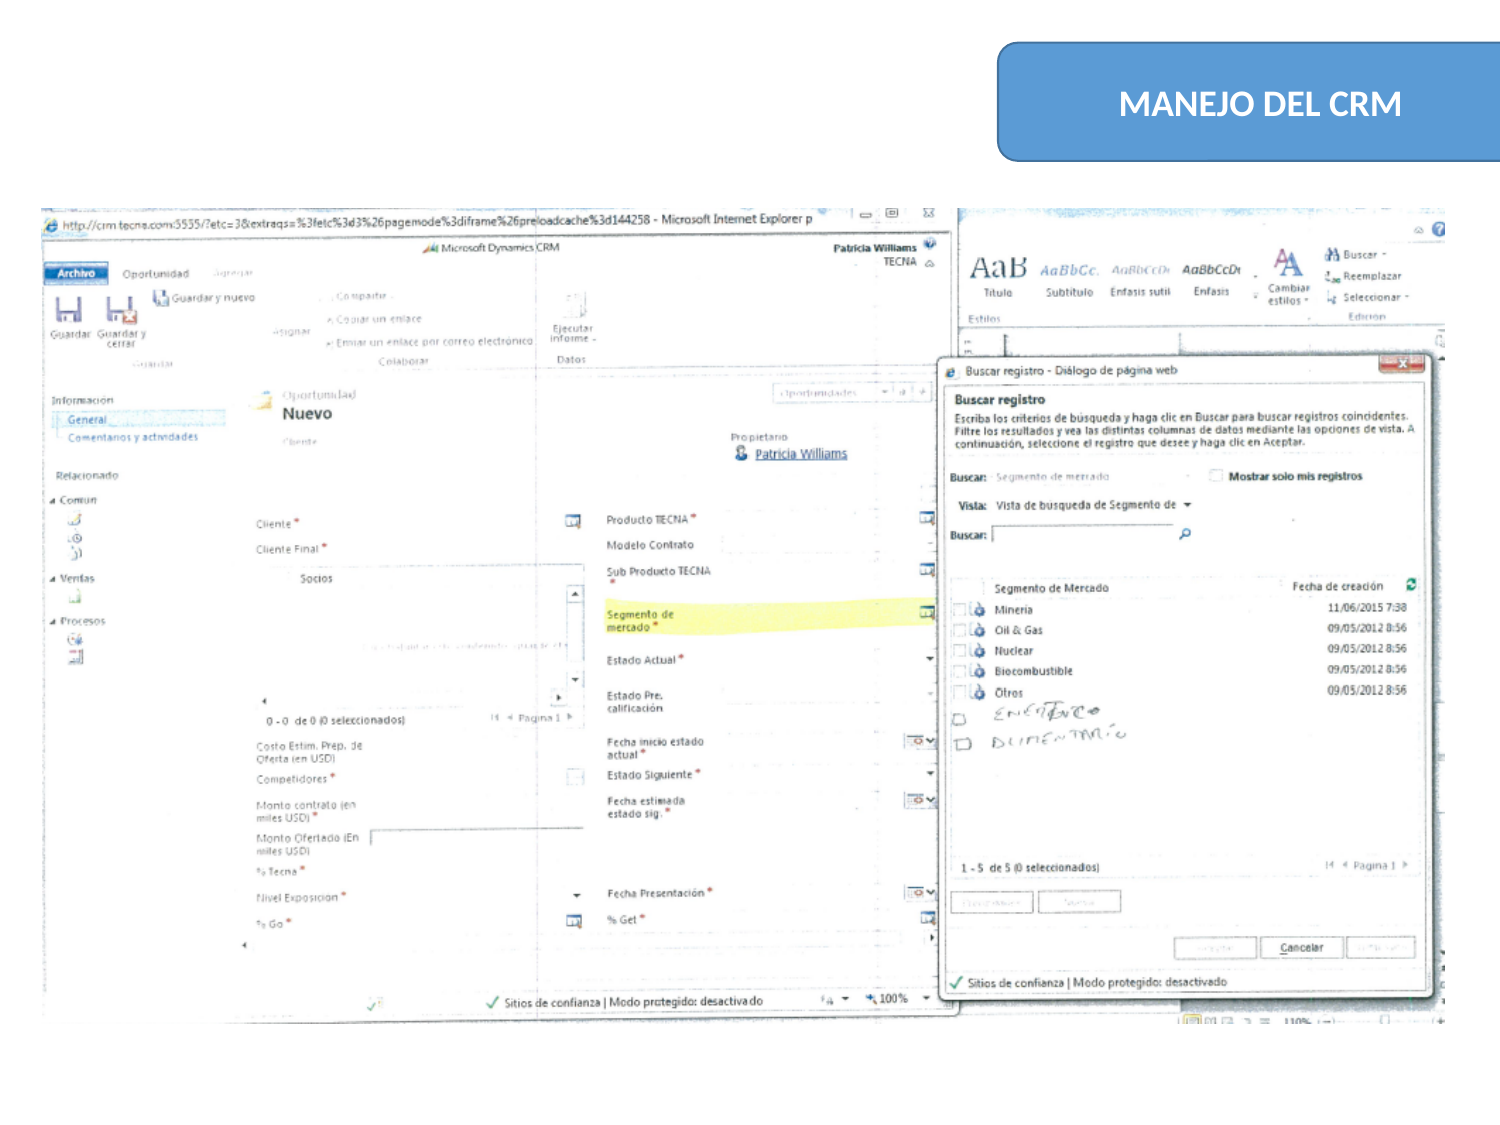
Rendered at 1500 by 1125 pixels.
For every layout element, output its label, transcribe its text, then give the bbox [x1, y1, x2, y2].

text_box MANEJO DEL CRM [996, 41, 1500, 162]
picture [41, 208, 1445, 1024]
